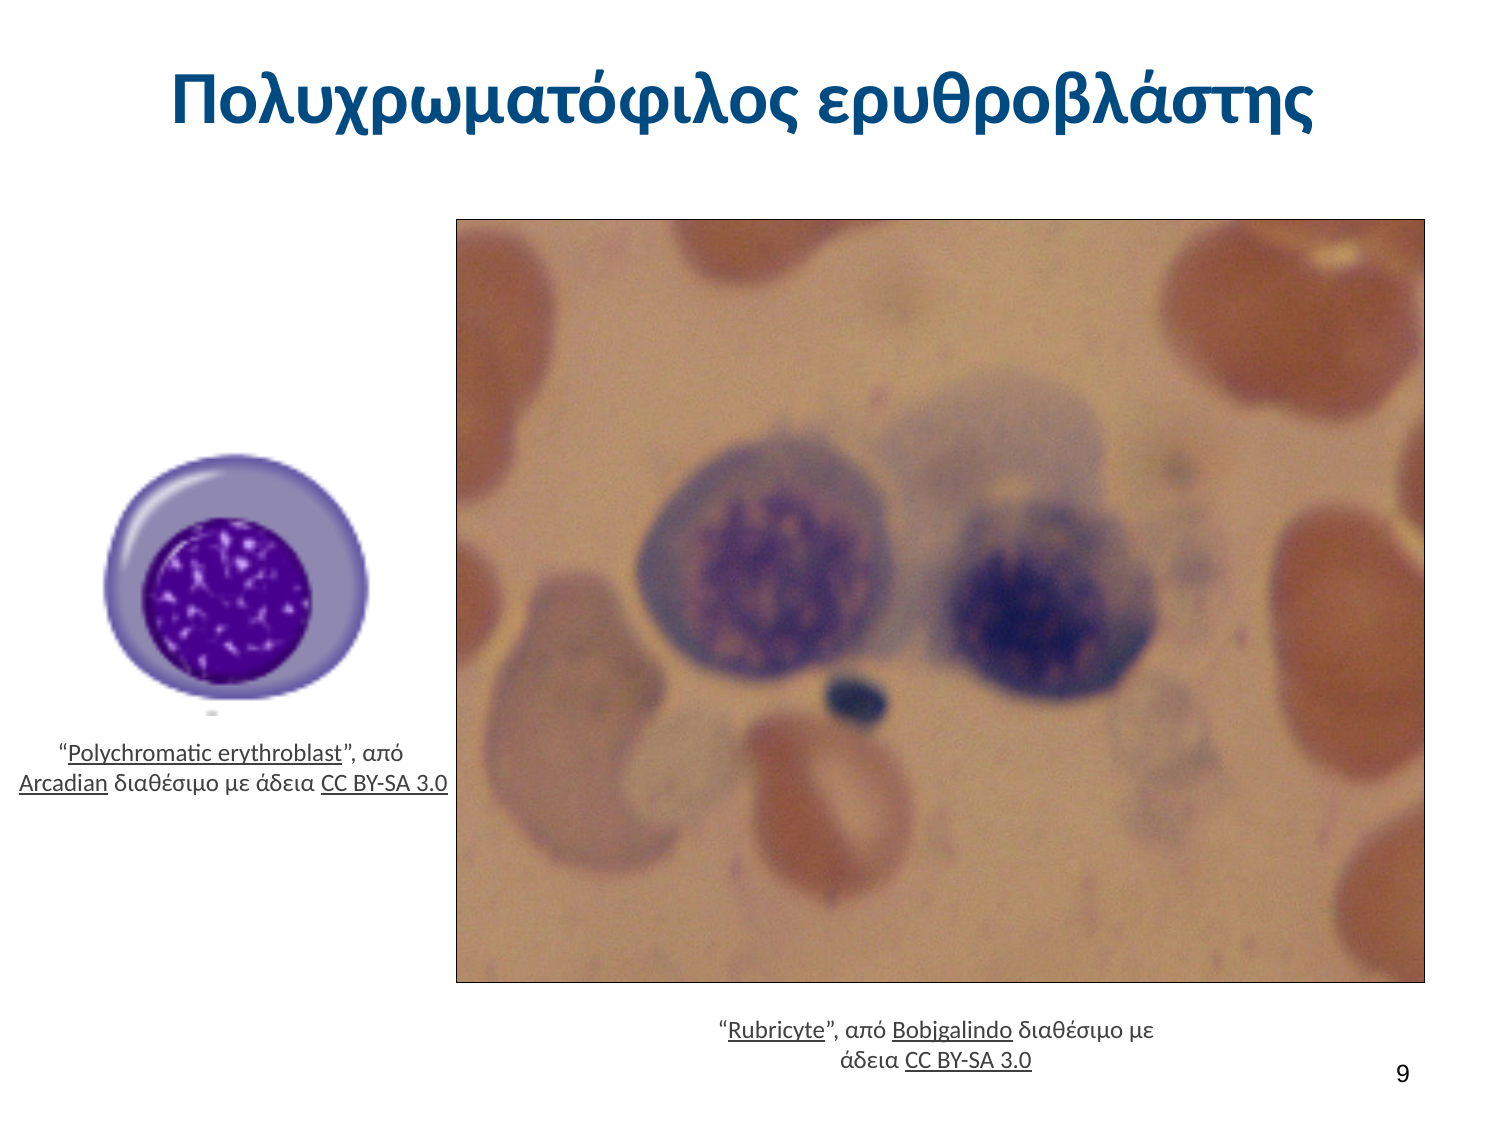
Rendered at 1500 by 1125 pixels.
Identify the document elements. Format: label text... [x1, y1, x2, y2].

picture [89, 444, 389, 717]
title Πολυχρωματόφιλος ερυθροβλάστης [76, 19, 1427, 169]
text_box “Polychromatic erythroblast”, από Arcadian διαθέσιμο με άδεια CC BY-SA 3.0 [0, 729, 450, 804]
picture [455, 219, 1425, 983]
slide_number 8 [1074, 1042, 1425, 1103]
text_box “Rubricyte”, από Bobjgalindo διαθέσιμο με άδεια CC BY-SA 3.0 [696, 1006, 1176, 1082]
